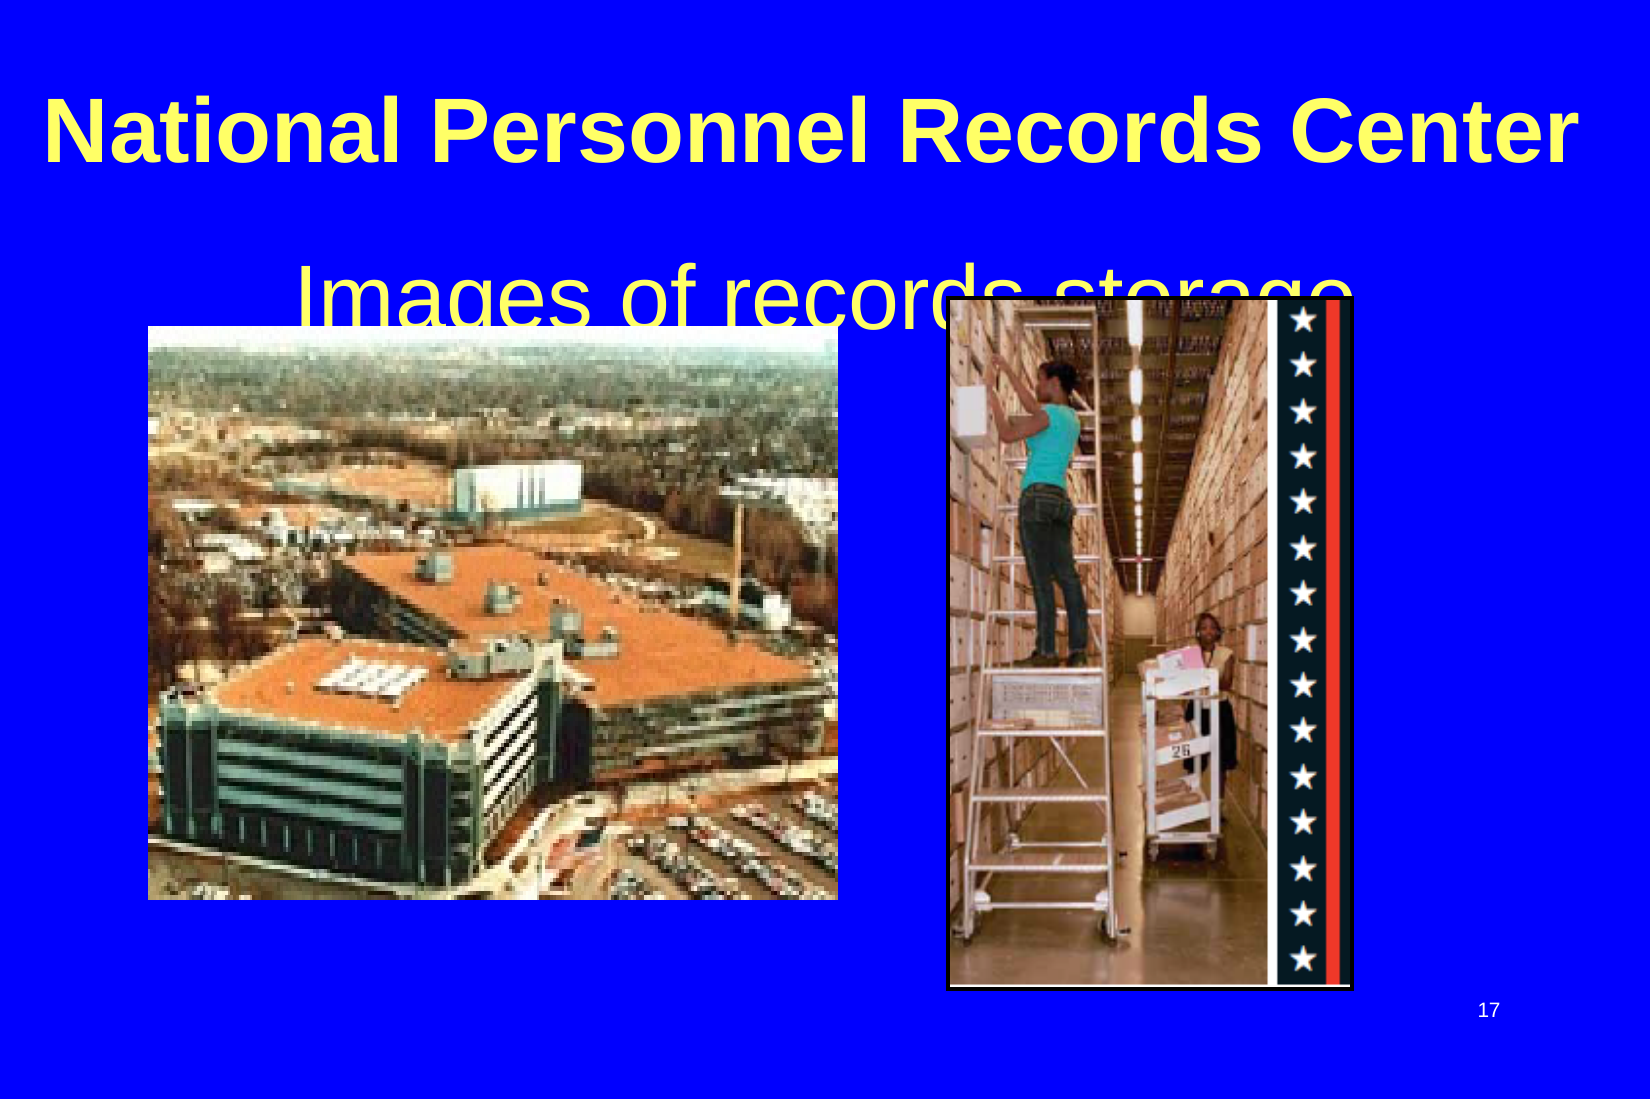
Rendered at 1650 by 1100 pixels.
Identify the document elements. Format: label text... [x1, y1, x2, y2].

text_box National Personnel Records Center [12, 34, 1613, 218]
picture [949, 299, 1351, 987]
slide_number 17 [1462, 989, 1527, 1063]
picture [147, 326, 838, 900]
title Images of records storage [125, 218, 1528, 411]
